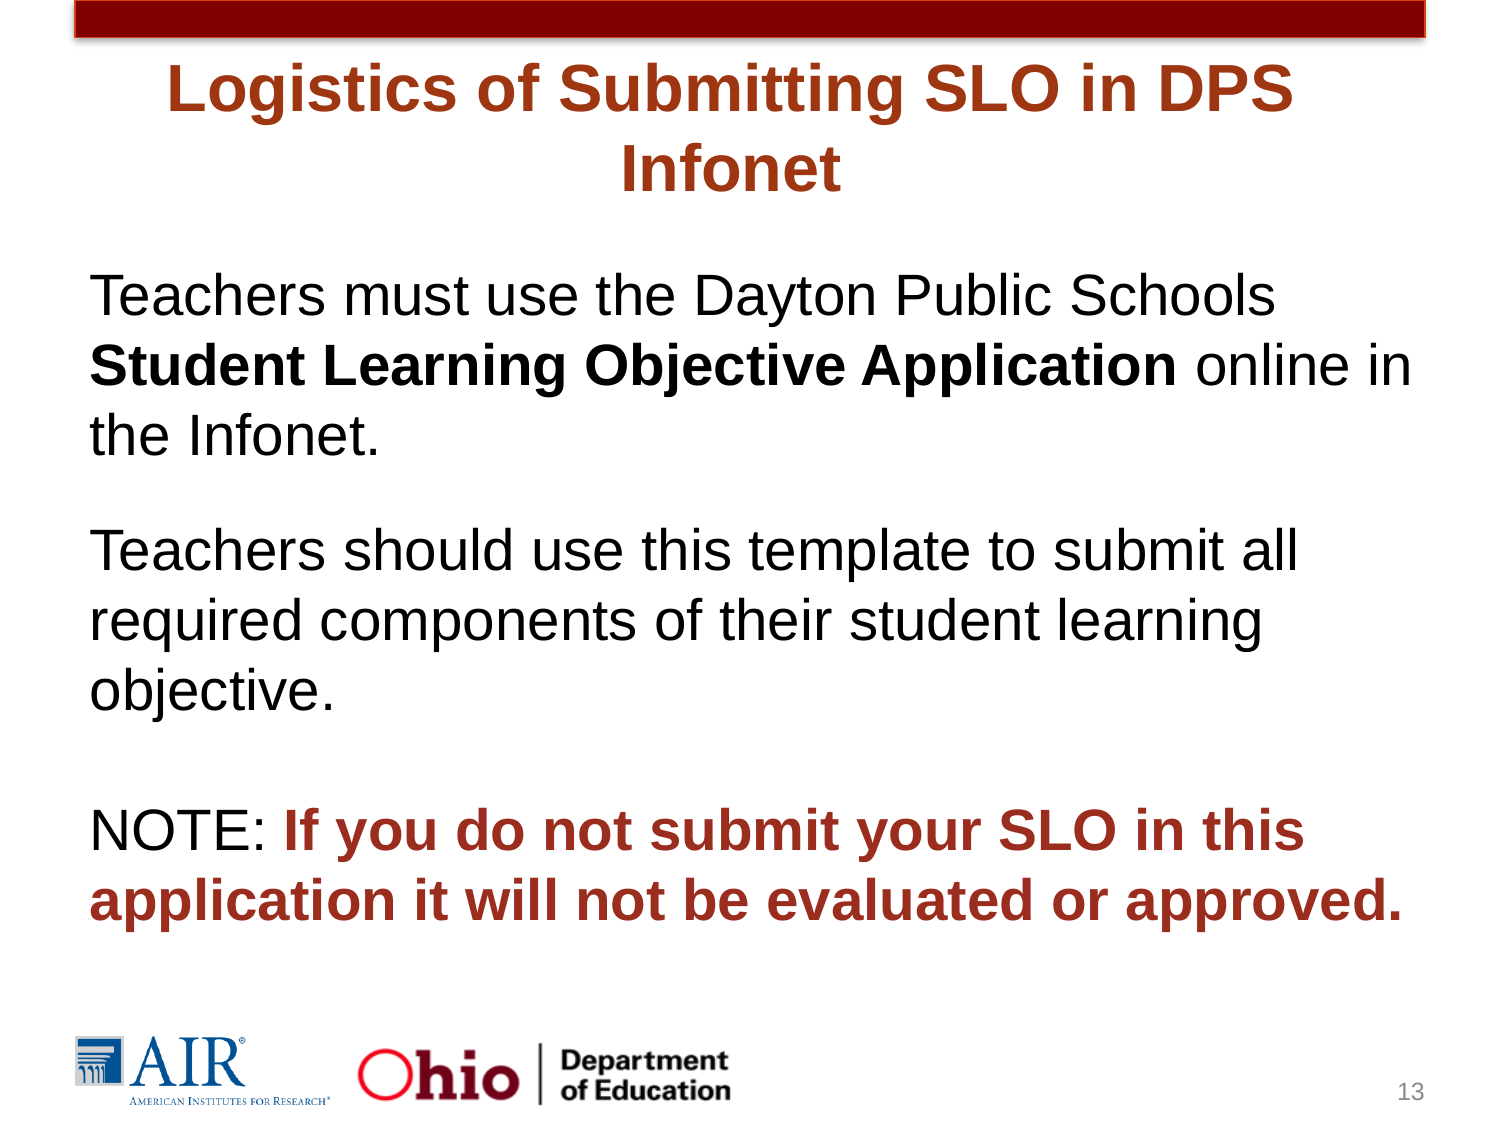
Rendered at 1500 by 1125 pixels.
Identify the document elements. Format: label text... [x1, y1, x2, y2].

picture [353, 1039, 735, 1107]
slide_number 13 [1250, 1045, 1425, 1106]
text_box Logistics of Submitting SLO in DPS Infonet [62, 37, 1400, 213]
picture [75, 1036, 330, 1105]
text_box Teachers must use the Dayton Public Schools Student Learning Objective Application online in the Infonet. Teachers should use this template to submit all required components of their student learning objective. NOTE: If you do not submit your SLO in this application it will not be evaluated or approved. [75, 249, 1463, 940]
